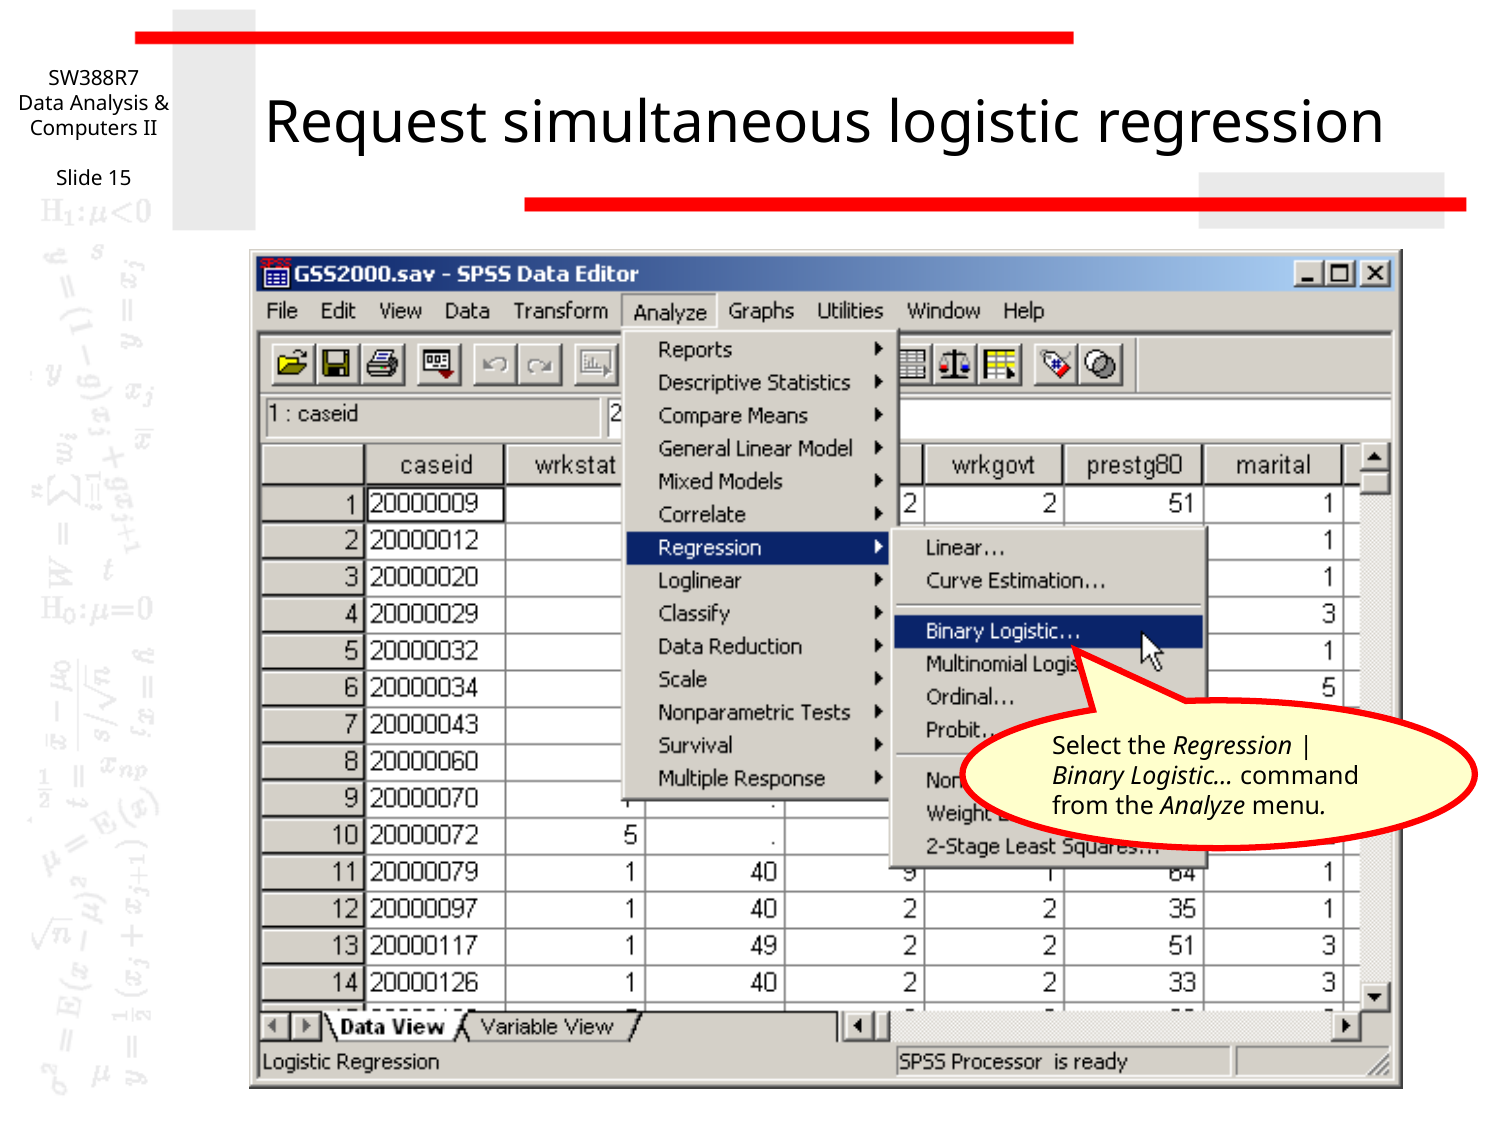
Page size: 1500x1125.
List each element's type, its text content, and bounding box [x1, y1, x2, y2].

picture [18, 0, 1500, 1108]
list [249, 249, 1403, 1089]
text_box Select the Regression | Binary Logistic… command from the Analyze menu. [1407, 724, 1475, 825]
title Request simultaneous logistic regression [187, 50, 1463, 200]
slide_number SW388R7 Data Analysis & Computers II Slide 15 [0, 50, 187, 200]
